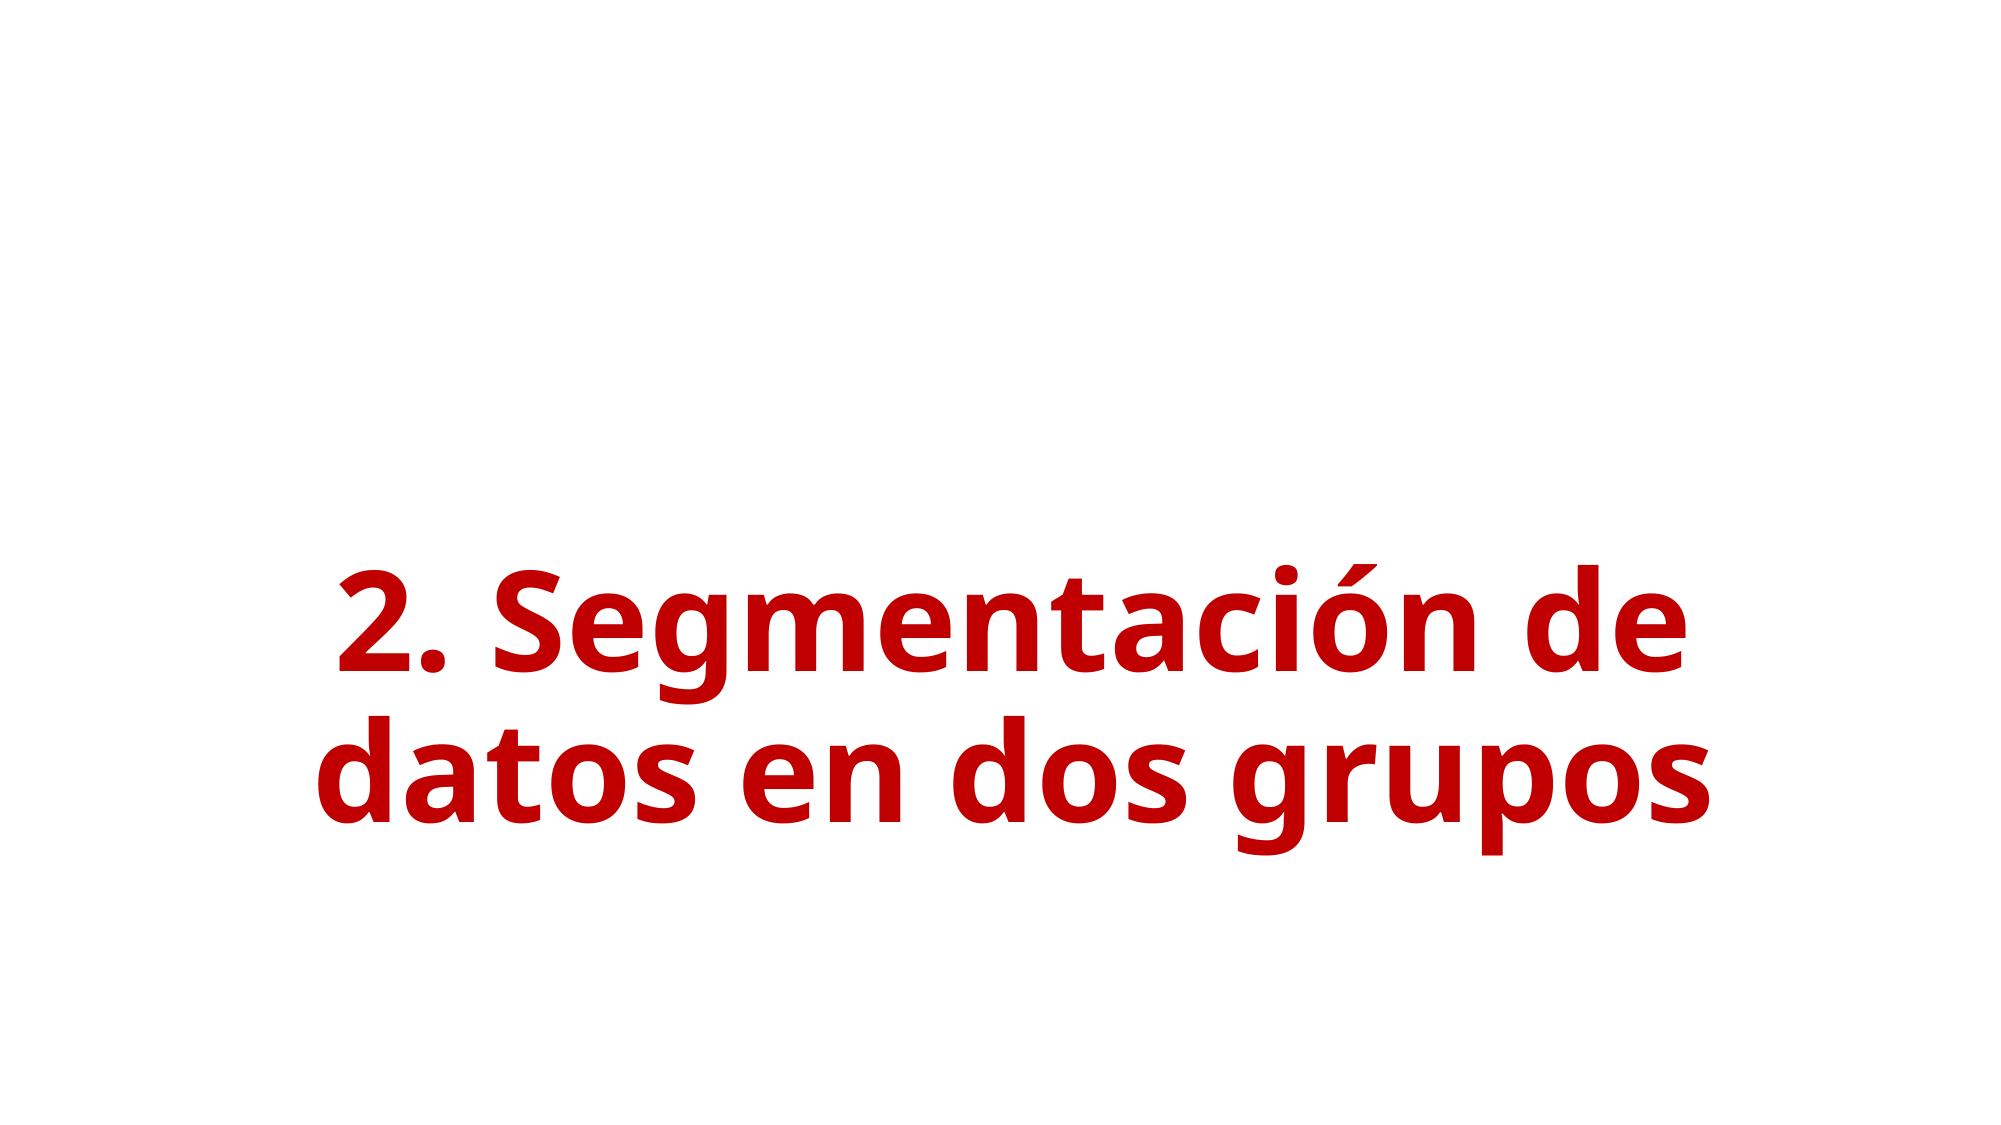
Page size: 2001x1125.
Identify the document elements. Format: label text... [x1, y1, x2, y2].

title 2. Segmentación de datos en dos grupos [151, 391, 1876, 860]
